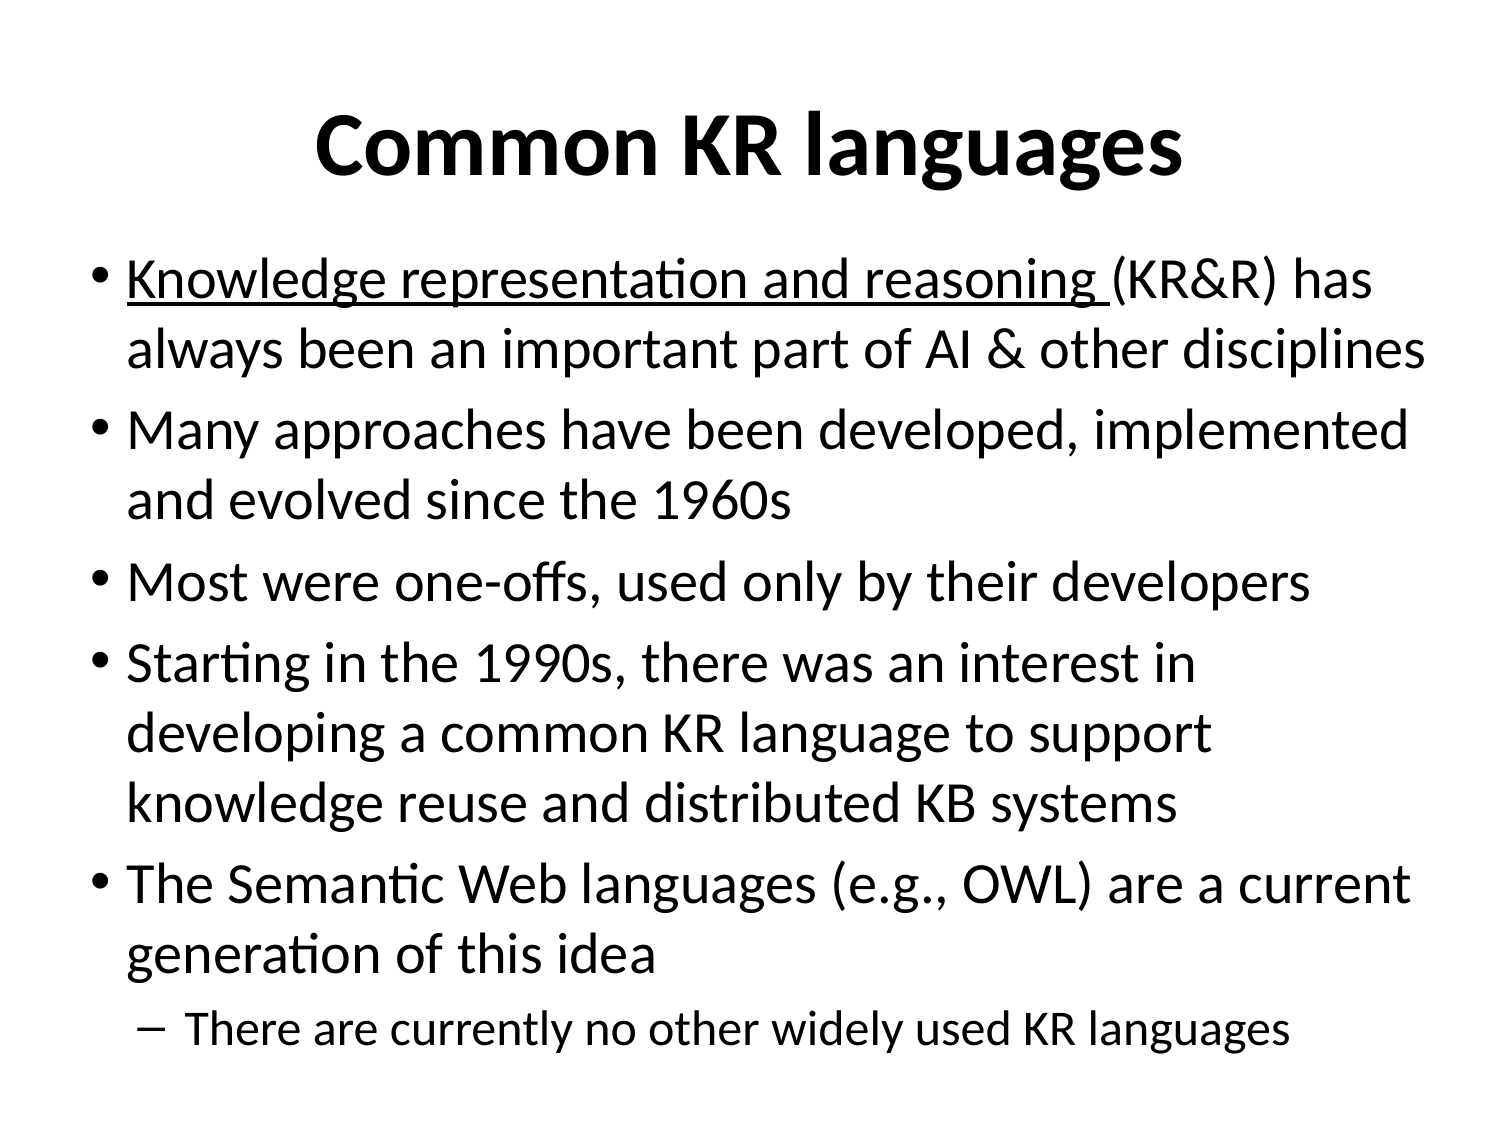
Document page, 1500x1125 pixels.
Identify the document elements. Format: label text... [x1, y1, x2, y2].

title Common KR languages [75, 45, 1425, 232]
list Knowledge representation and reasoning (KR&R) has always been an important part of AI & other disciplines Many approaches have been developed, implemented and evolved since the 1960s Most were one-offs, used only by their developers Starting in the 1990s, there was an interest in developing a common KR language to support knowledge reuse and distributed KB systems The Semantic Web languages (e.g., OWL) are a current generation of this idea There are currently no other widely used KR languages [75, 232, 1451, 1110]
